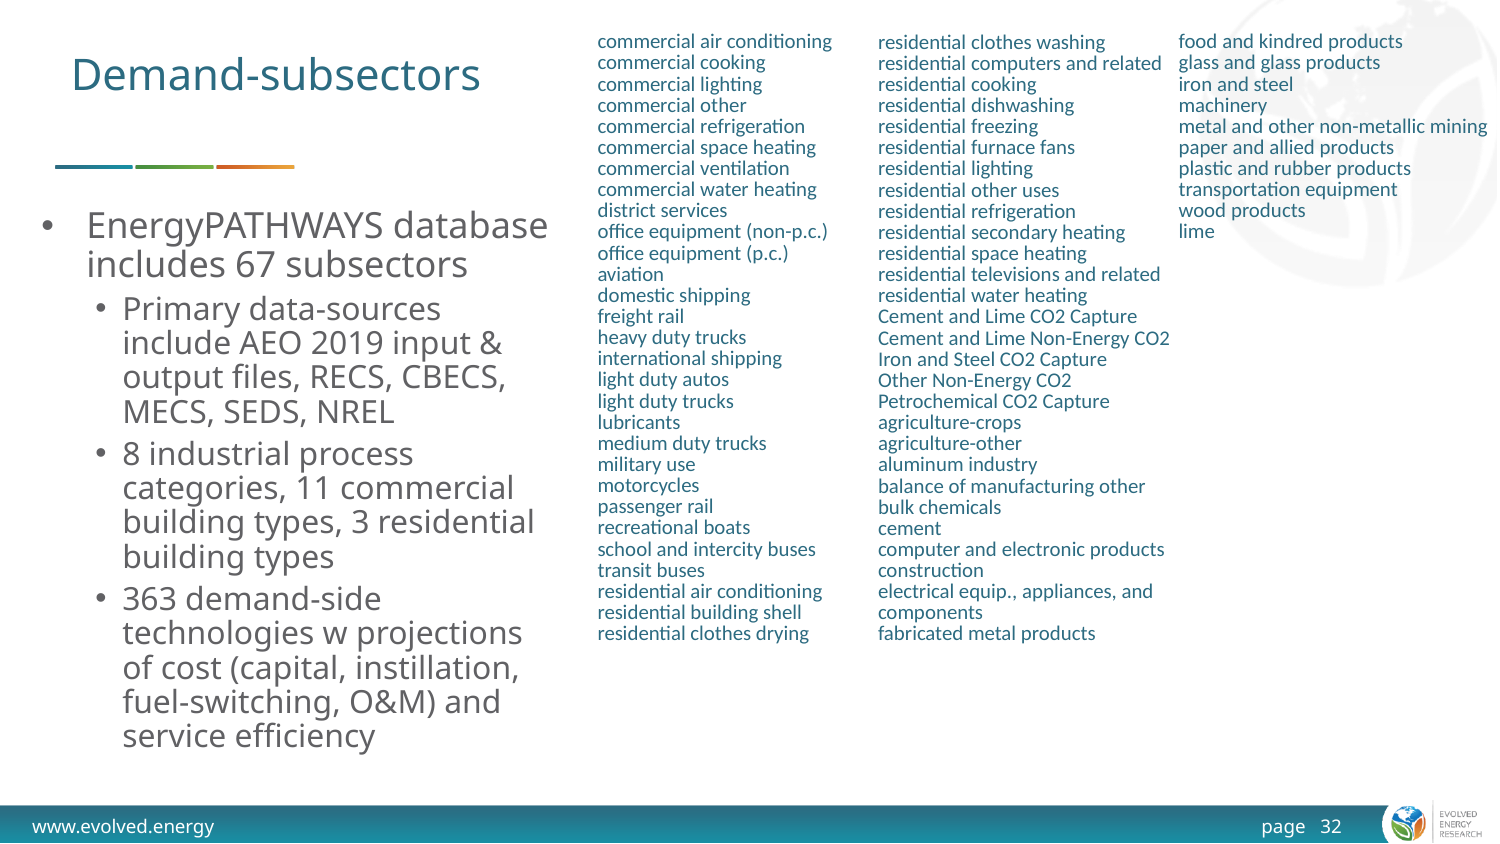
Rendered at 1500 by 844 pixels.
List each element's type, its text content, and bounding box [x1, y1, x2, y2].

table_cell heavy duty trucks [597, 329, 878, 350]
table_cell commercial cooking [597, 54, 878, 75]
table_cell wood products [1178, 202, 1489, 223]
table_cell lubricants [597, 413, 878, 434]
table_cell commercial refrigeration [597, 117, 878, 138]
table_cell commercial water heating [597, 181, 878, 202]
table_cell residential televisions and related [878, 266, 1188, 287]
table_cell glass and glass products [1178, 54, 1489, 75]
table_cell residential cooking [878, 75, 1178, 97]
table_cell military use [597, 456, 878, 477]
table_cell commercial space heating [597, 138, 878, 160]
table_cell medium duty trucks [597, 434, 878, 456]
table_cell metal and other non-metallic mining [1178, 117, 1489, 138]
table_cell commercial ventilation [597, 160, 878, 181]
table_cell residential other uses [878, 181, 1178, 202]
table_cell residential lighting [878, 160, 1178, 181]
table_cell commercial other [597, 96, 878, 117]
table_cell freight rail [597, 308, 878, 329]
table_cell Other Non-Energy CO2 [878, 371, 1188, 393]
table_cell balance of manufacturing other [878, 477, 1188, 498]
table_cell plastic and rubber products [1178, 160, 1489, 181]
table_header commercial air conditioning [597, 33, 878, 54]
table_header residential clothes washing [878, 33, 1178, 54]
table_cell office equipment (non-p.c.) [597, 223, 878, 244]
table_cell aluminum industry [878, 456, 1188, 477]
picture [0, 800, 1500, 843]
title Demand-subsectors [55, 44, 597, 107]
table_cell residential dishwashing [878, 97, 1178, 118]
table_cell international shipping [597, 350, 878, 371]
table_cell residential air conditioning [597, 582, 878, 604]
table_header food and kindred products [1178, 33, 1489, 54]
table_cell residential freezing [878, 118, 1178, 139]
table_cell recreational boats [597, 519, 878, 540]
table_cell office equipment (p.c.) [597, 244, 878, 265]
table_cell Cement and Lime Non-Energy CO2 [878, 329, 1188, 350]
table_cell residential secondary heating [878, 223, 1188, 245]
list EnergyPATHWAYS database includes 67 subsectors Primary data-sources include AEO 2019 input & output files, RECS, CBECS, MECS, SEDS, NREL 8 industrial process categories, 11 commercial building types, 3 residential building types 363 demand-side technologies w projections of cost (capital, instillation, fuel-switching, O&M) and service efficiency [26, 199, 568, 770]
table_cell residential water heating [878, 287, 1188, 308]
table_cell computer and electronic products [878, 541, 1188, 562]
table_cell bulk chemicals [878, 498, 1188, 519]
table_cell residential computers and related [878, 54, 1178, 75]
table_cell cement [878, 519, 1188, 541]
table_cell passenger rail [597, 498, 878, 519]
table_cell Petrochemical CO2 Capture [878, 393, 1188, 414]
table_cell school and intercity buses [597, 540, 878, 561]
table_cell light duty autos [597, 371, 878, 392]
footer www.evolved.energy [17, 812, 524, 843]
table_cell lime [1178, 223, 1489, 244]
table_cell electrical equip., appliances, and components [878, 583, 1188, 625]
picture [1184, 0, 1497, 306]
table_cell aviation [597, 265, 878, 286]
slide_number page 32 [1019, 811, 1357, 843]
table_cell transit buses [597, 561, 878, 582]
table_cell light duty trucks [597, 392, 878, 413]
table_cell machinery [1178, 96, 1489, 117]
table_cell district services [597, 202, 878, 223]
table_cell fabricated metal products [878, 625, 1188, 646]
table_cell transportation equipment [1178, 181, 1489, 202]
table_cell domestic shipping [597, 286, 878, 308]
picture [53, 165, 295, 169]
table_cell iron and steel [1178, 75, 1489, 96]
table_cell residential space heating [878, 245, 1188, 266]
table_cell motorcycles [597, 477, 878, 498]
table_cell Iron and Steel CO2 Capture [878, 350, 1188, 371]
table_cell residential furnace fans [878, 139, 1178, 160]
table_cell agriculture-crops [878, 414, 1188, 435]
table_cell construction [878, 562, 1188, 583]
table_cell residential clothes drying [597, 625, 878, 646]
table_cell paper and allied products [1178, 138, 1489, 160]
table_cell residential building shell [597, 604, 878, 625]
table_cell commercial lighting [597, 75, 878, 96]
table_cell residential refrigeration [878, 202, 1178, 223]
table_cell Cement and Lime CO2 Capture [878, 308, 1188, 329]
table_cell agriculture-other [878, 435, 1188, 456]
